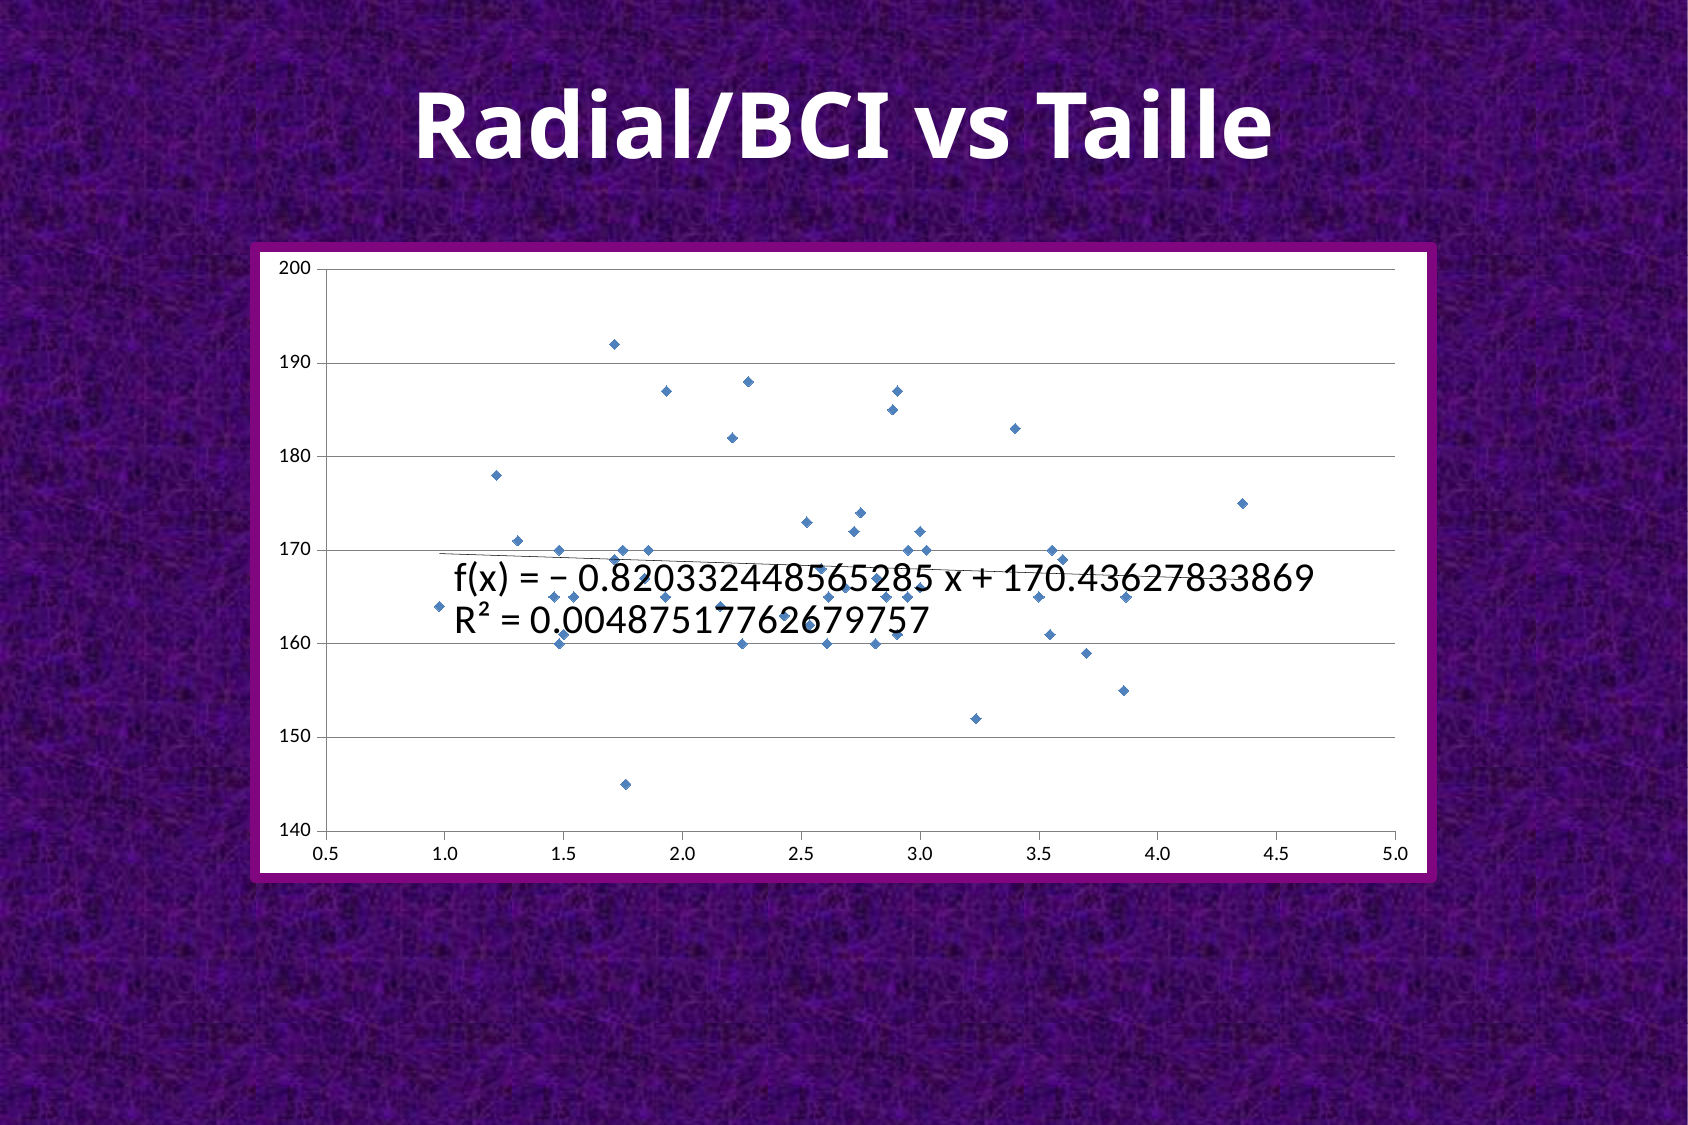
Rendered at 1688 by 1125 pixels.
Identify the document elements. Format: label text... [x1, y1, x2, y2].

picture [0, 0, 1688, 1125]
title Radial/BCI vs Taille [126, 1, 1561, 243]
chart [249, 241, 1438, 884]
